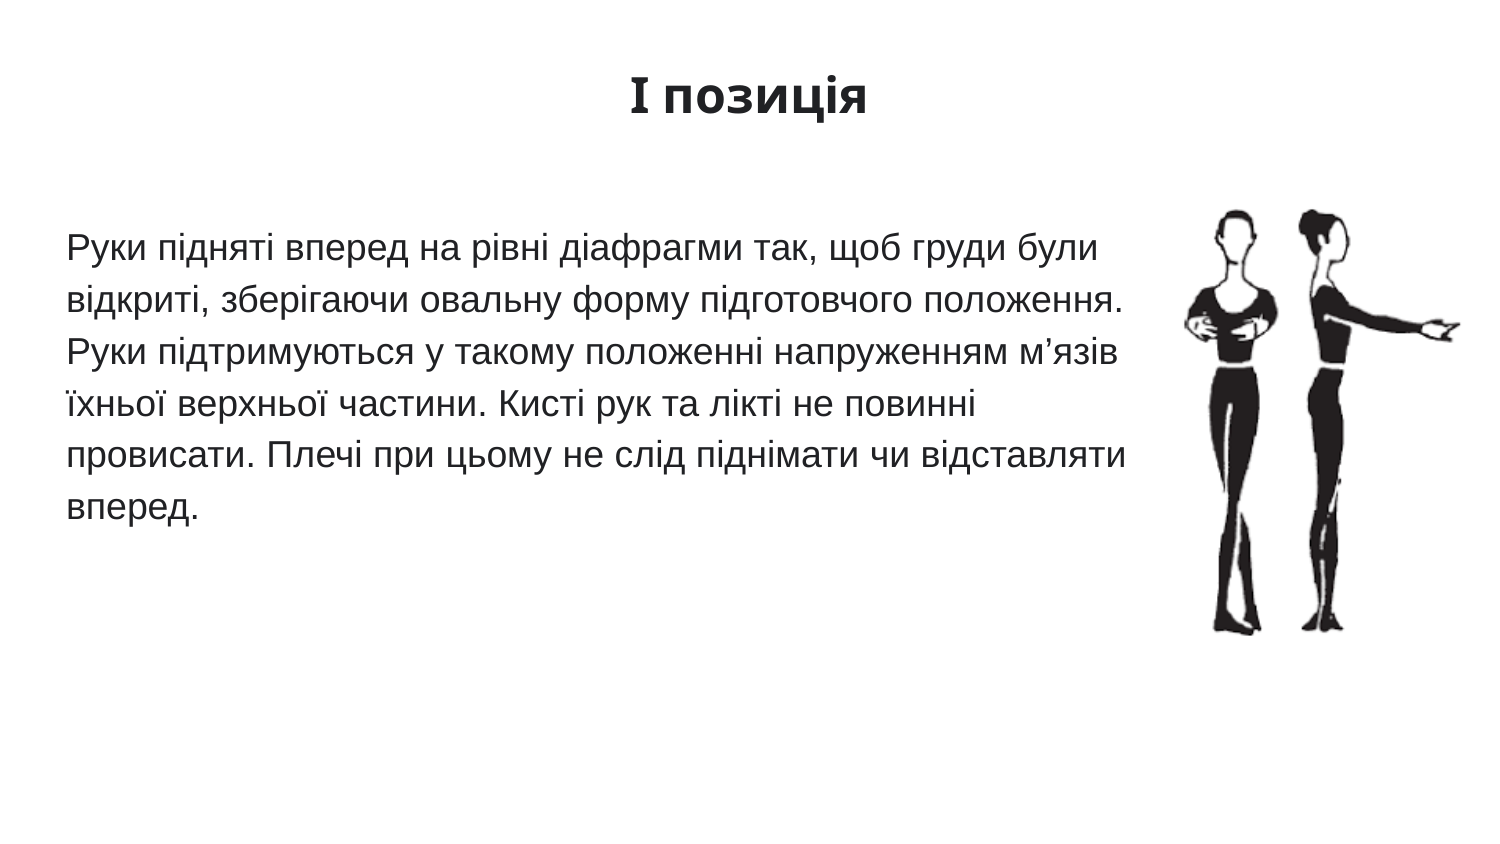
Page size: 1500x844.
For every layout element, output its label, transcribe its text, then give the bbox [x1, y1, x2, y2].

list Руки підняті вперед на рівні діафрагми так, щоб груди були відкриті, зберігаючи овальну форму підготовчого положення. Руки підтримуються у такому положенні напруженням м’язів їхньої верхньої частини. Кисті рук та лікті не повинні провисати. Плечі при цьому не слід піднімати чи відставляти вперед. [51, 201, 1146, 691]
title І позиція [51, 48, 1449, 180]
picture [1180, 205, 1466, 639]
